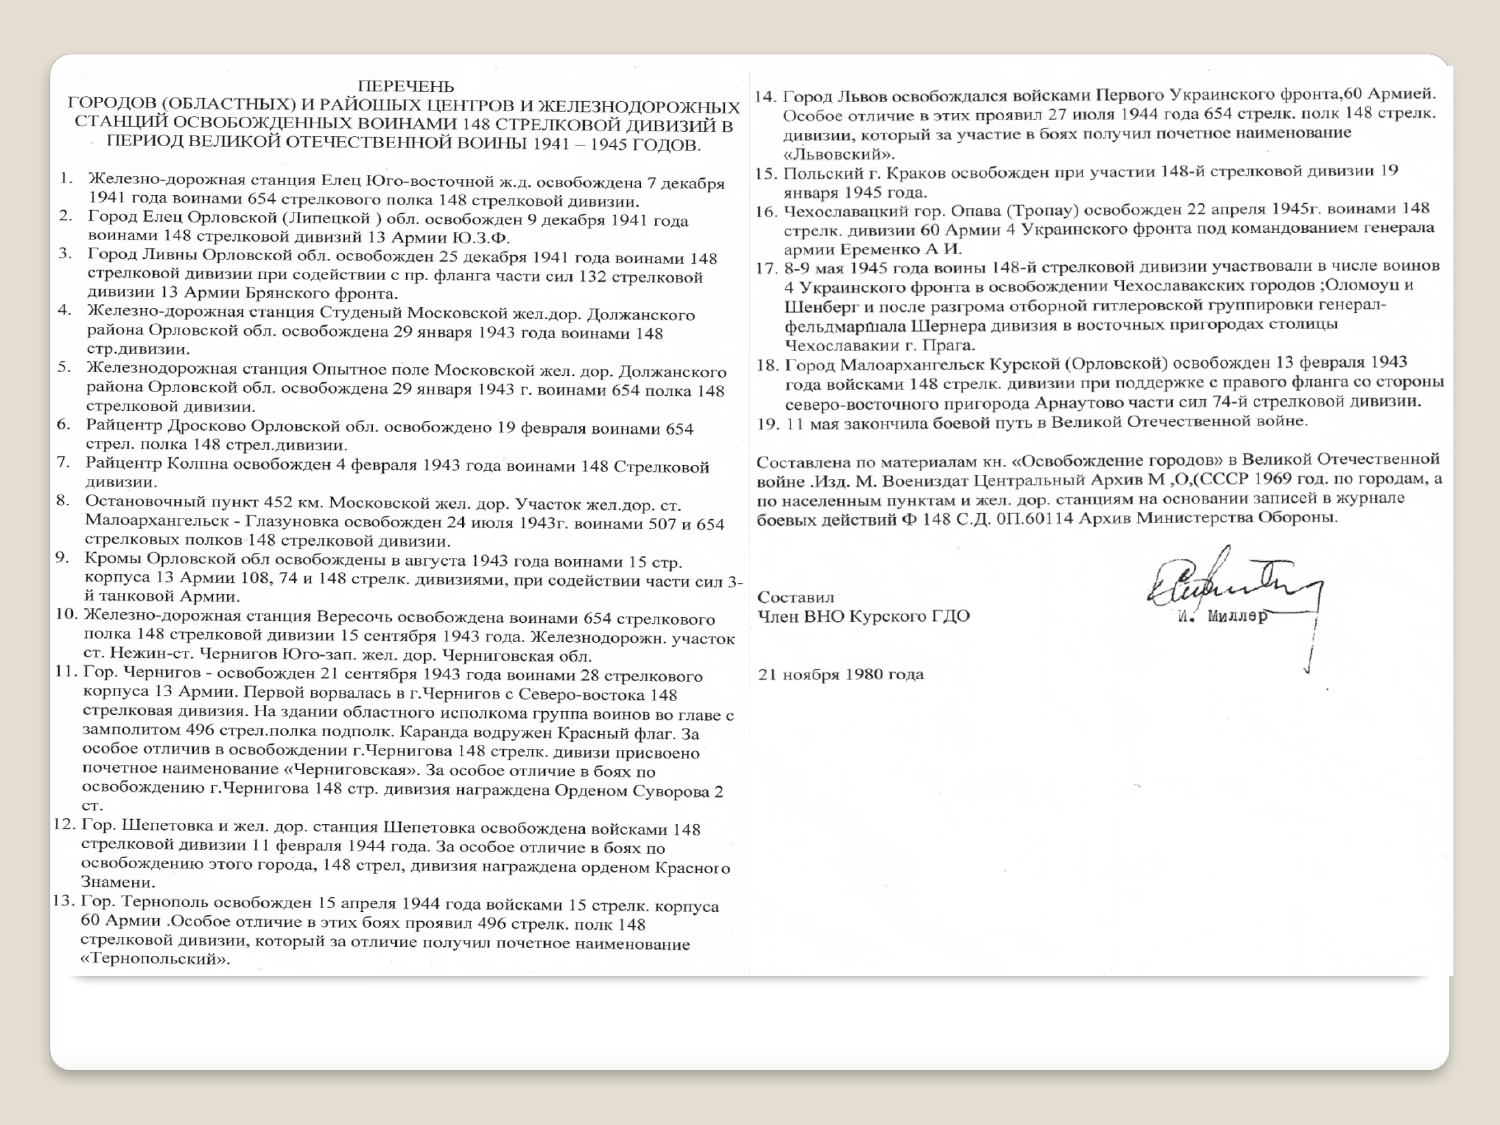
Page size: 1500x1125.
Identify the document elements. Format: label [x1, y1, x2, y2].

picture [52, 65, 1454, 977]
